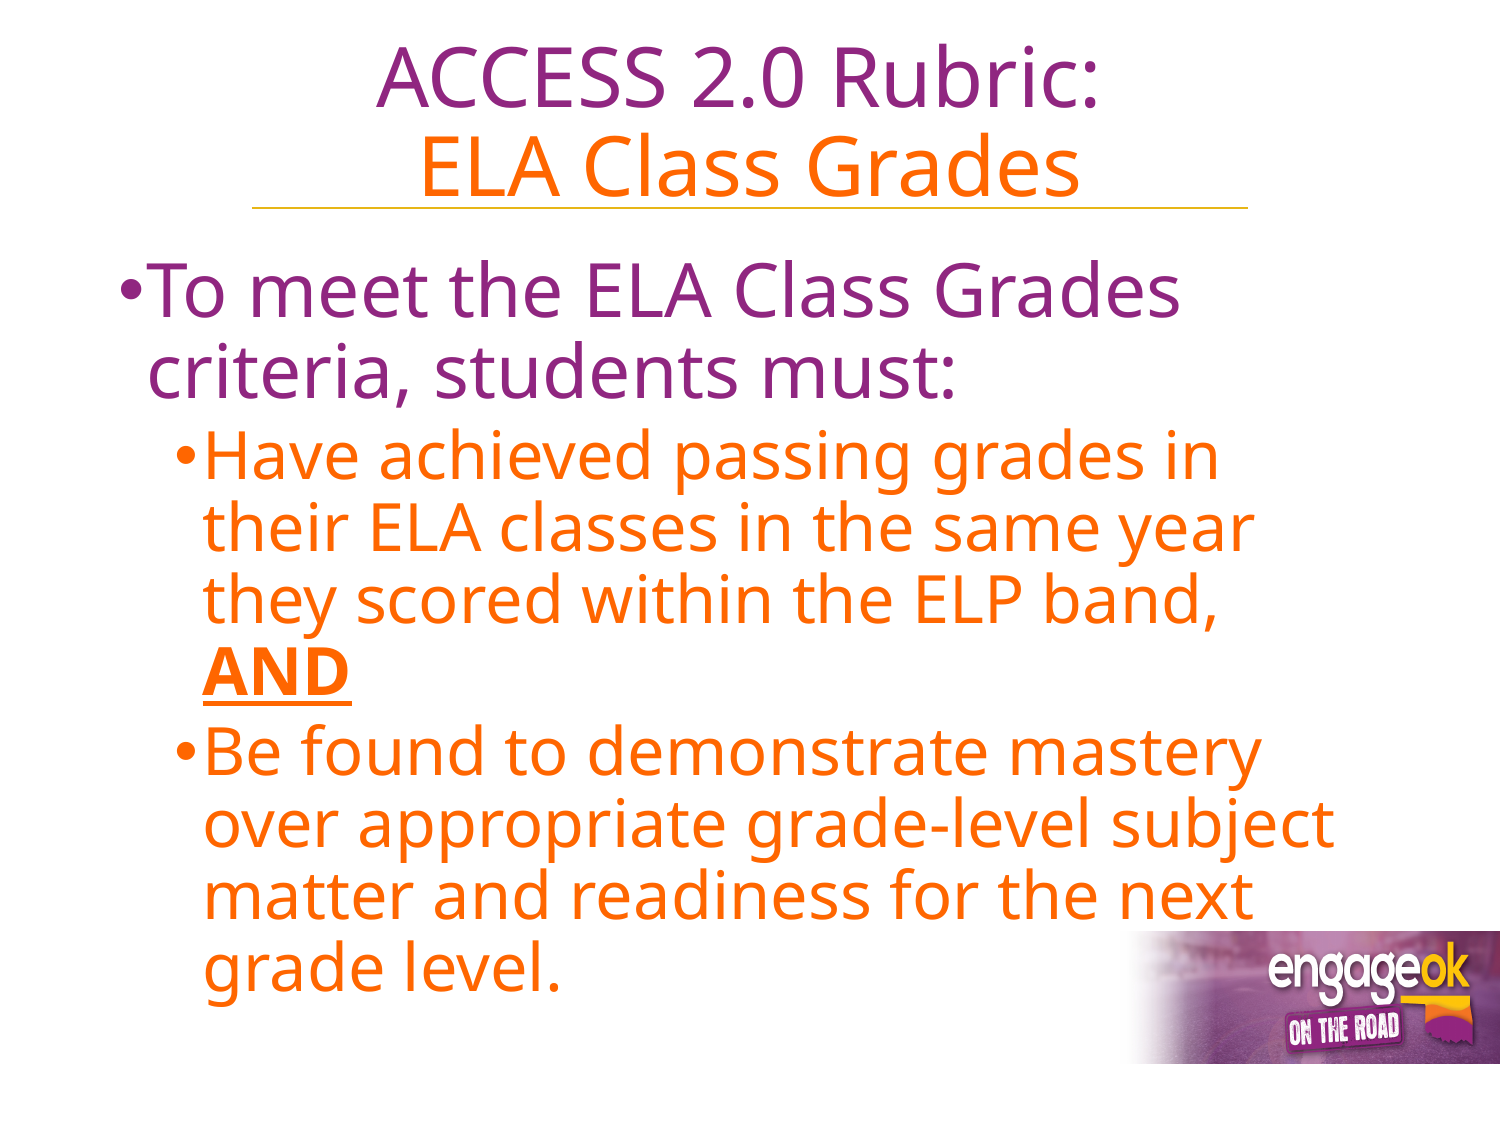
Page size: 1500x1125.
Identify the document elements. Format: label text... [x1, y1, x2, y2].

picture [1120, 931, 1500, 1064]
title ACCESS 2.0 Rubric: ELA Class Grades [75, 17, 1425, 233]
list To meet the ELA Class Grades criteria, students must: Have achieved passing grades in their ELA classes in the same year they scored within the ELP band, AND Be found to demonstrate mastery over appropriate grade-level subject matter and readiness for the next grade level. [103, 245, 1397, 1014]
